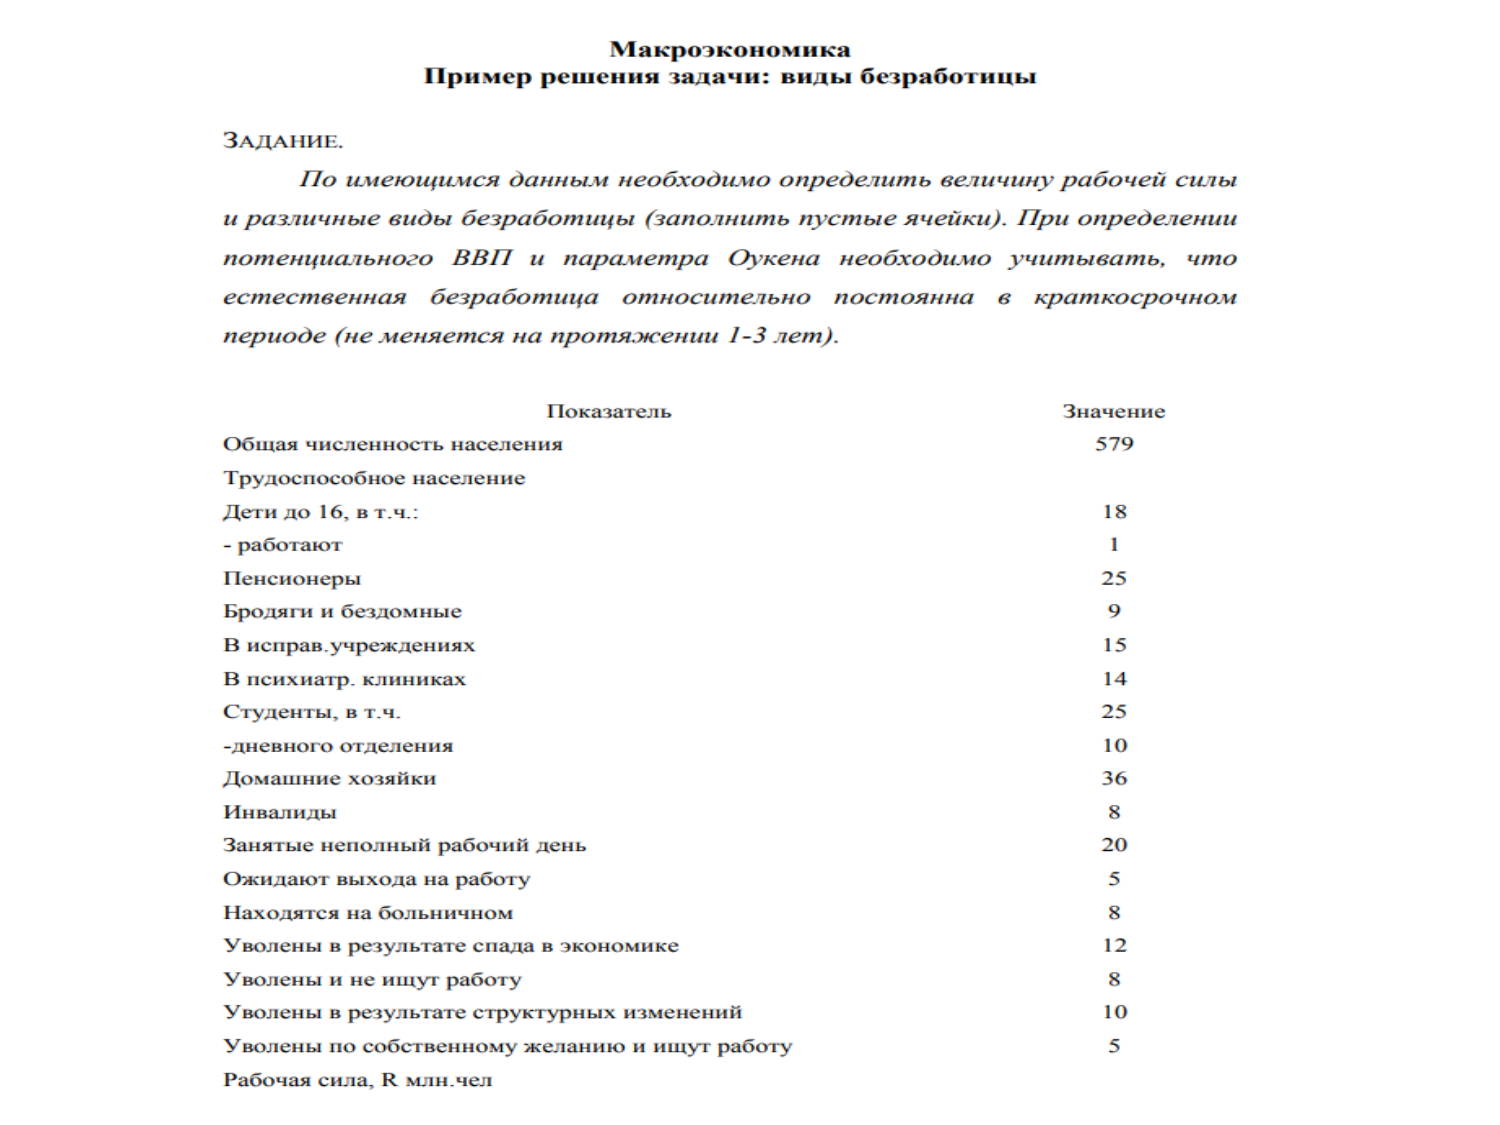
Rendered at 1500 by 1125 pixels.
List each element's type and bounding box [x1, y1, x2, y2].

picture [187, 34, 1271, 1102]
